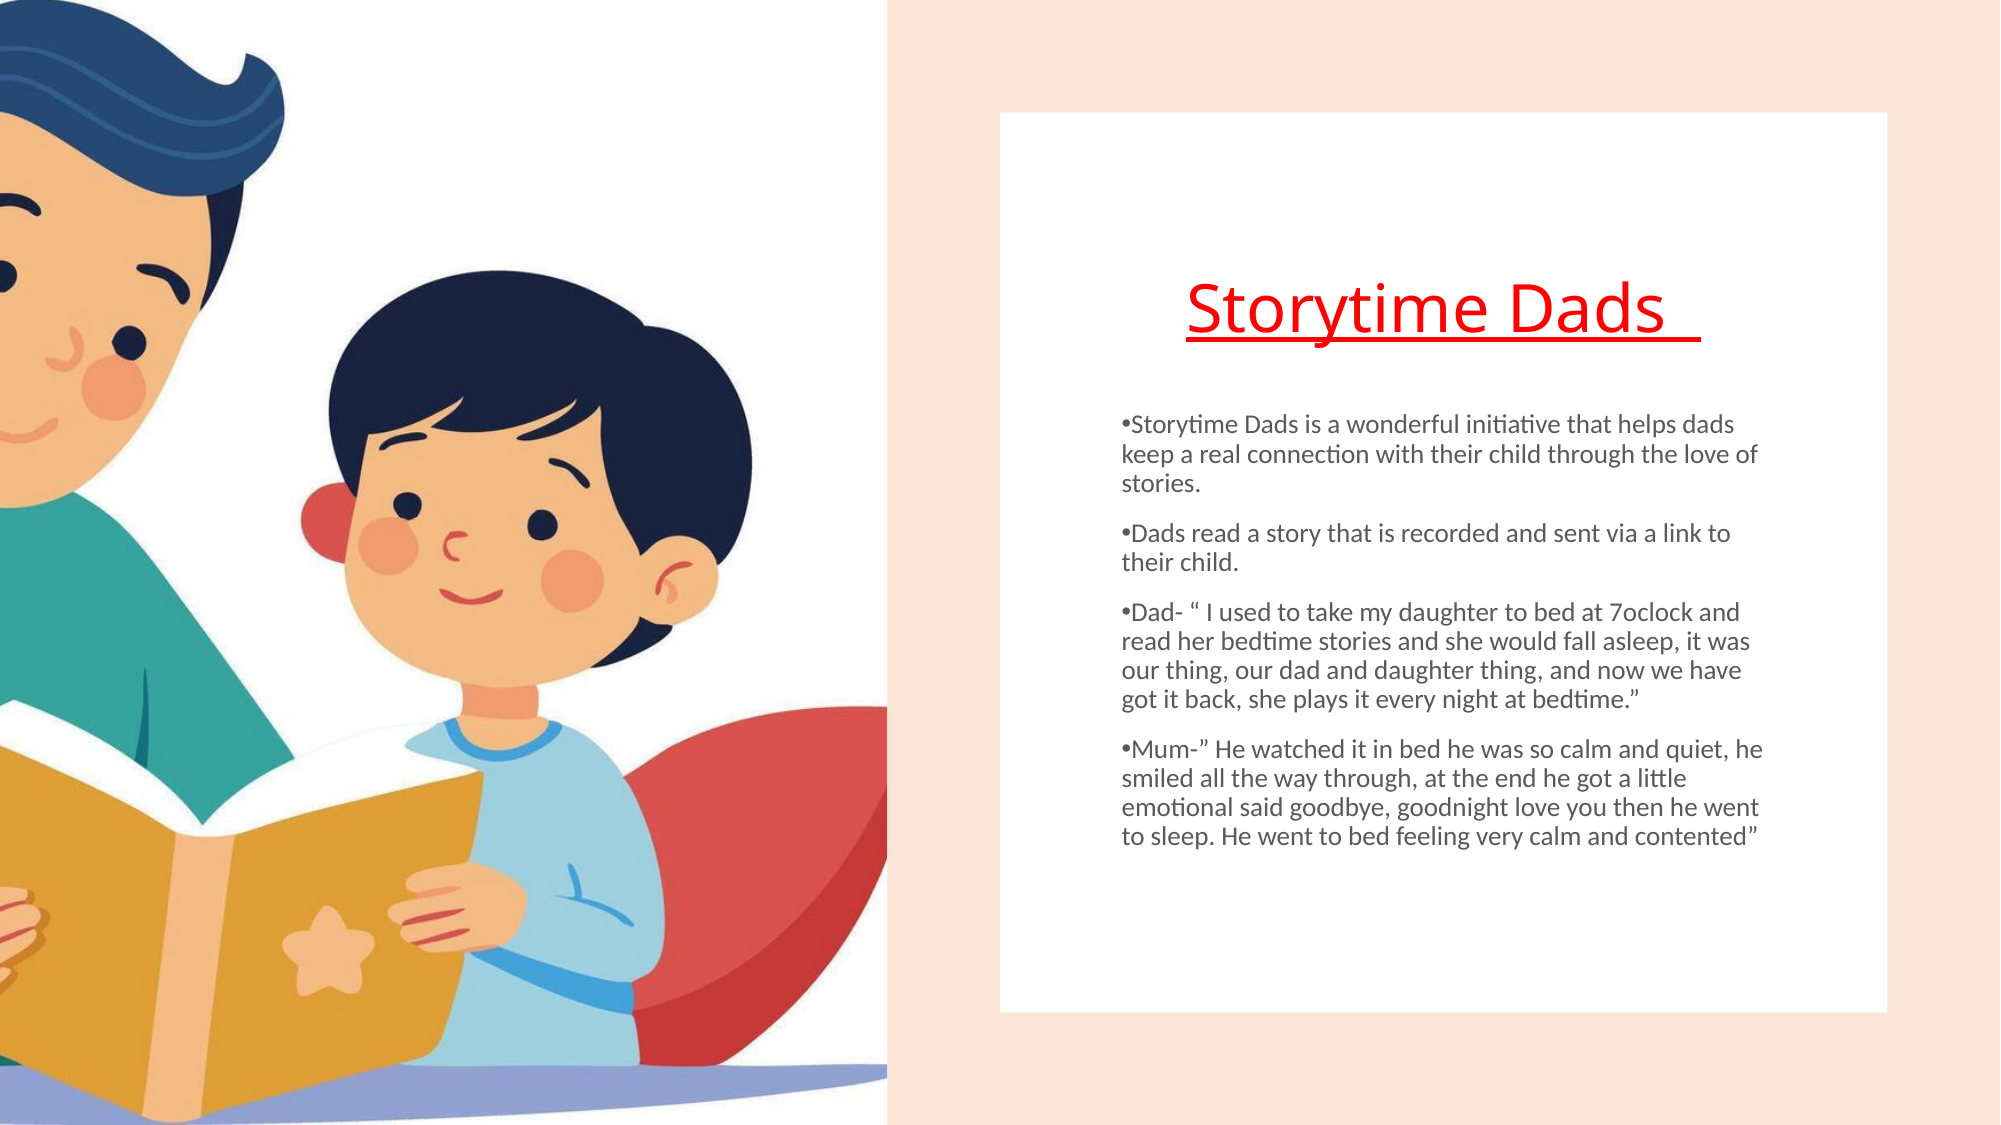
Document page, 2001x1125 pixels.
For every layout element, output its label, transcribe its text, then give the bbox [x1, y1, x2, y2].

text_box [888, 0, 2000, 1125]
picture [0, 0, 888, 1125]
list Storytime Dads is a wonderful initiative that helps dads keep a real connection with their child through the love of stories. Dads read a story that is recorded and sent via a link to their child. Dad- “ I used to take my daughter to bed at 7oclock and read her bedtime stories and she would fall asleep, it was our thing, our dad and daughter thing, and now we have got it back, she plays it every night at bedtime.” Mum-” He watched it in bed he was so calm and quiet, he smiled all the way through, at the end he got a little emotional said goodbye, goodnight love you then he went to sleep. He went to bed feeling very calm and contented” [1106, 403, 1781, 908]
title Storytime Dads [1106, 205, 1781, 355]
text_box [999, 111, 1888, 1013]
